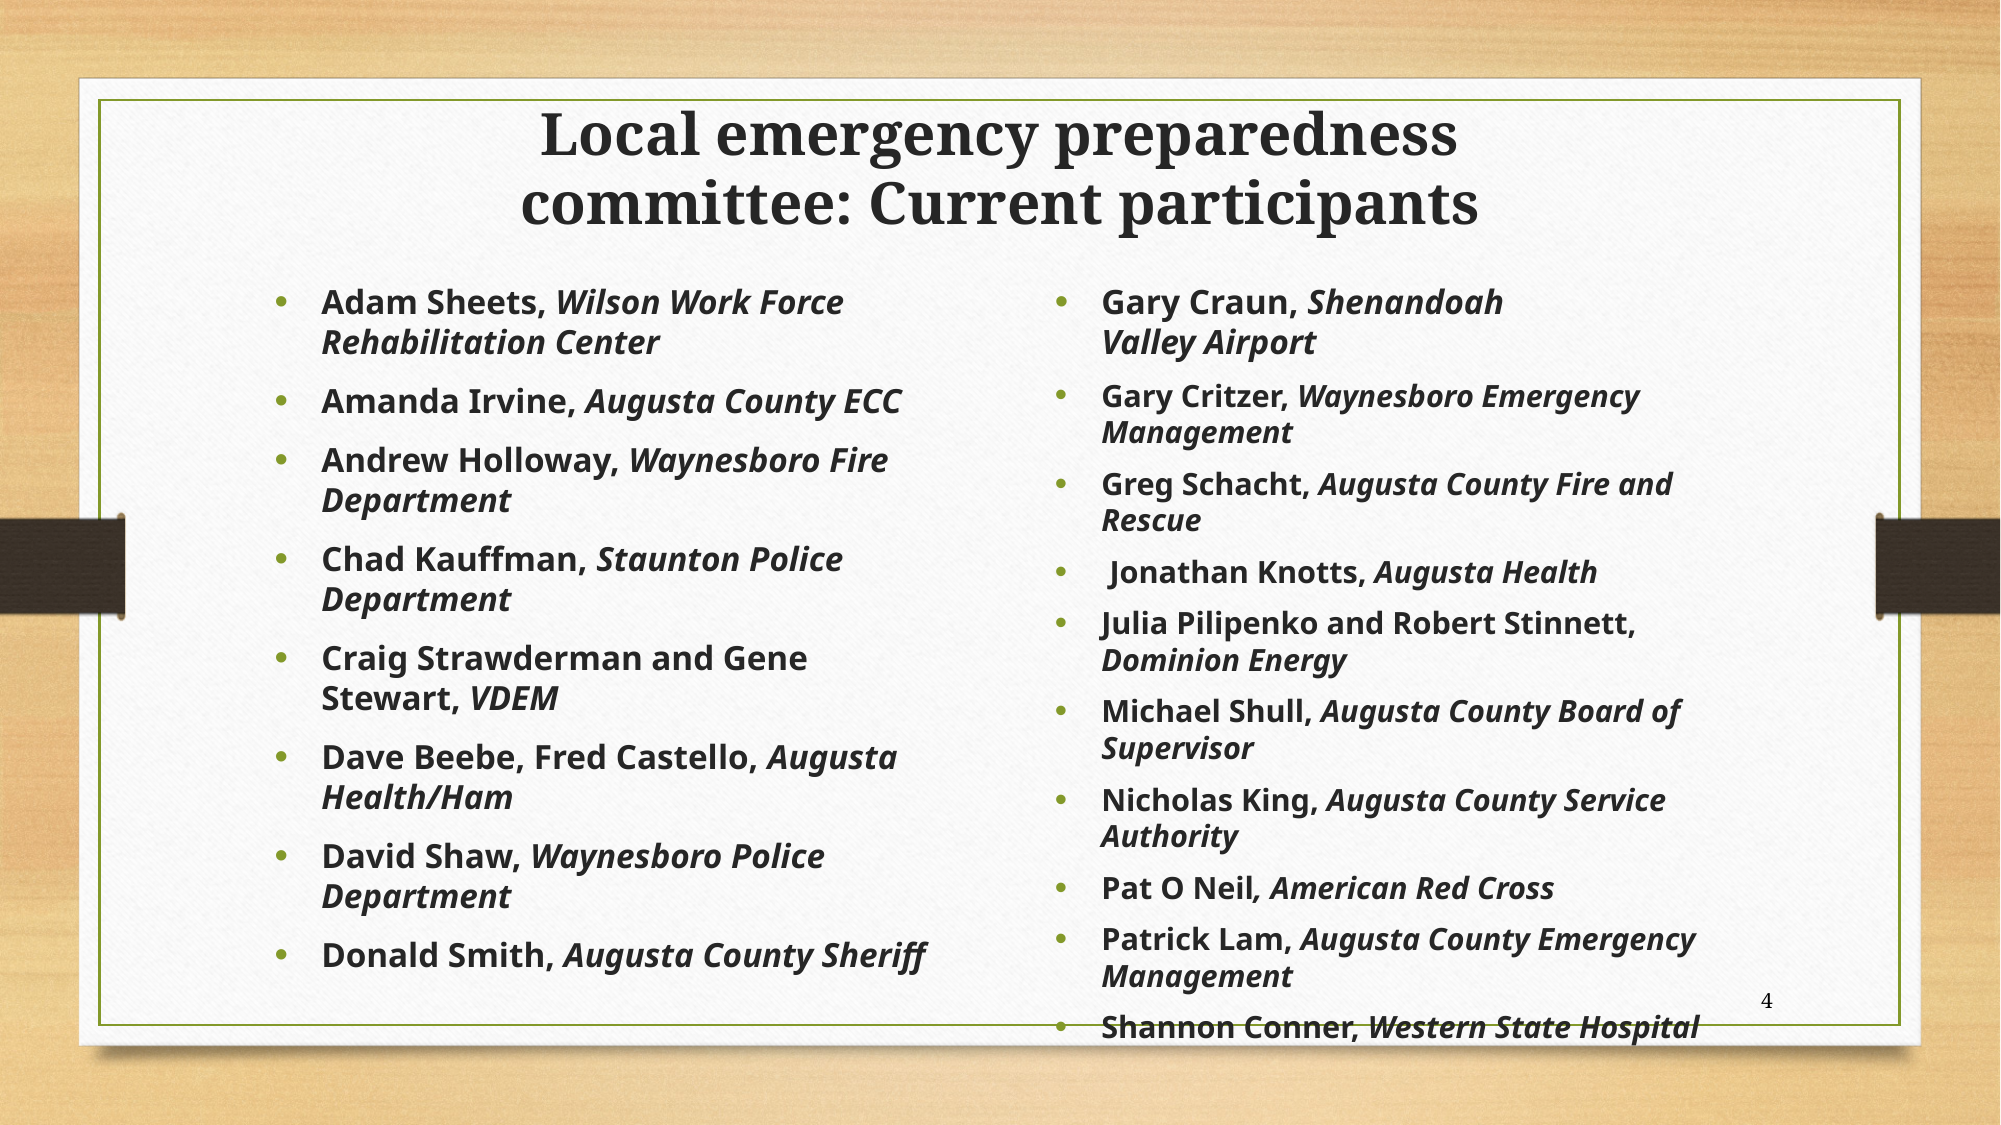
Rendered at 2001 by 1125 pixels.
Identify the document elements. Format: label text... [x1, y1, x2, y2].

slide_number 4 [1698, 979, 1788, 1025]
picture [0, 0, 2001, 1125]
list Gary Craun, Shenandoah Valley Airport Gary Critzer, Waynesboro Emergency Management Greg Schacht, Augusta County Fire and Rescue Jonathan Knotts, Augusta Health Julia Pilipenko and Robert Stinnett, Dominion Energy Michael Shull, Augusta County Board of Supervisor Nicholas King, Augusta County Service Authority Pat O Neil, American Red Cross Patrick Lam, Augusta County Emergency Management Shannon Conner, Western State Hospital [1039, 273, 1741, 1056]
title Local emergency preparedness committee: Current participants [366, 69, 1634, 265]
list Adam Sheets, Wilson Work Force Rehabilitation Center Amanda Irvine, Augusta County ECC Andrew Holloway, Waynesboro Fire Department Chad Kauffman, Staunton Police Department Craig Strawderman and Gene Stewart, VDEM Dave Beebe, Fred Castello, Augusta Health/Ham David Shaw, Waynesboro Police Department Donald Smith, Augusta County Sheriff [259, 273, 961, 1082]
